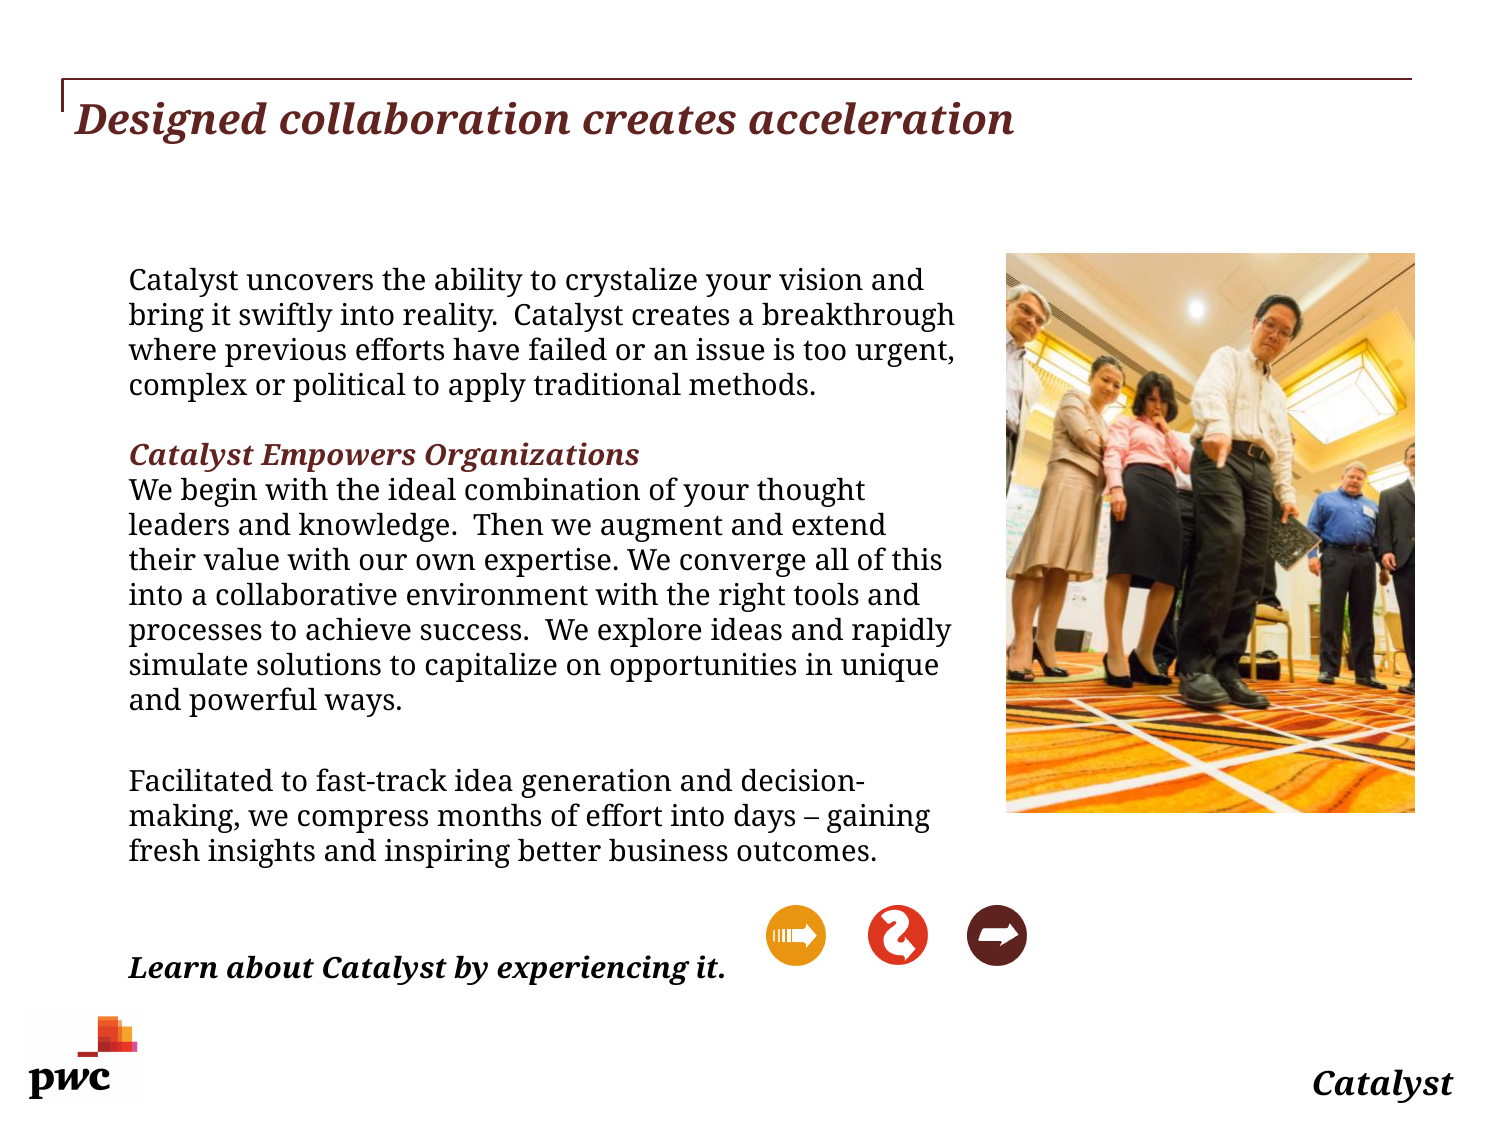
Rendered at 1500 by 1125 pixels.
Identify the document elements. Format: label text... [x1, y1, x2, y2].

picture [868, 905, 929, 966]
picture [765, 905, 826, 966]
picture [22, 1008, 141, 1103]
title Designed collaboration creates acceleration [75, 93, 1425, 184]
text_box Catalyst uncovers the ability to crystalize your vision and bring it swiftly into reality. Catalyst creates a breakthrough where previous efforts have failed or an issue is too urgent, complex or political to apply traditional methods. Catalyst Empowers Organizations We begin with the ideal combination of your thought leaders and knowledge. Then we augment and extend their value with our own expertise. We converge all of this into a collaborative environment with the right tools and processes to achieve success. We explore ideas and rapidly simulate solutions to capitalize on opportunities in unique and powerful ways. Facilitated to fast-track idea generation and decision-making, we compress months of effort into days – gaining fresh insights and inspiring better business outcomes. Learn about Catalyst by experiencing it. [113, 254, 974, 856]
picture [967, 905, 1028, 966]
picture [1006, 253, 1416, 814]
